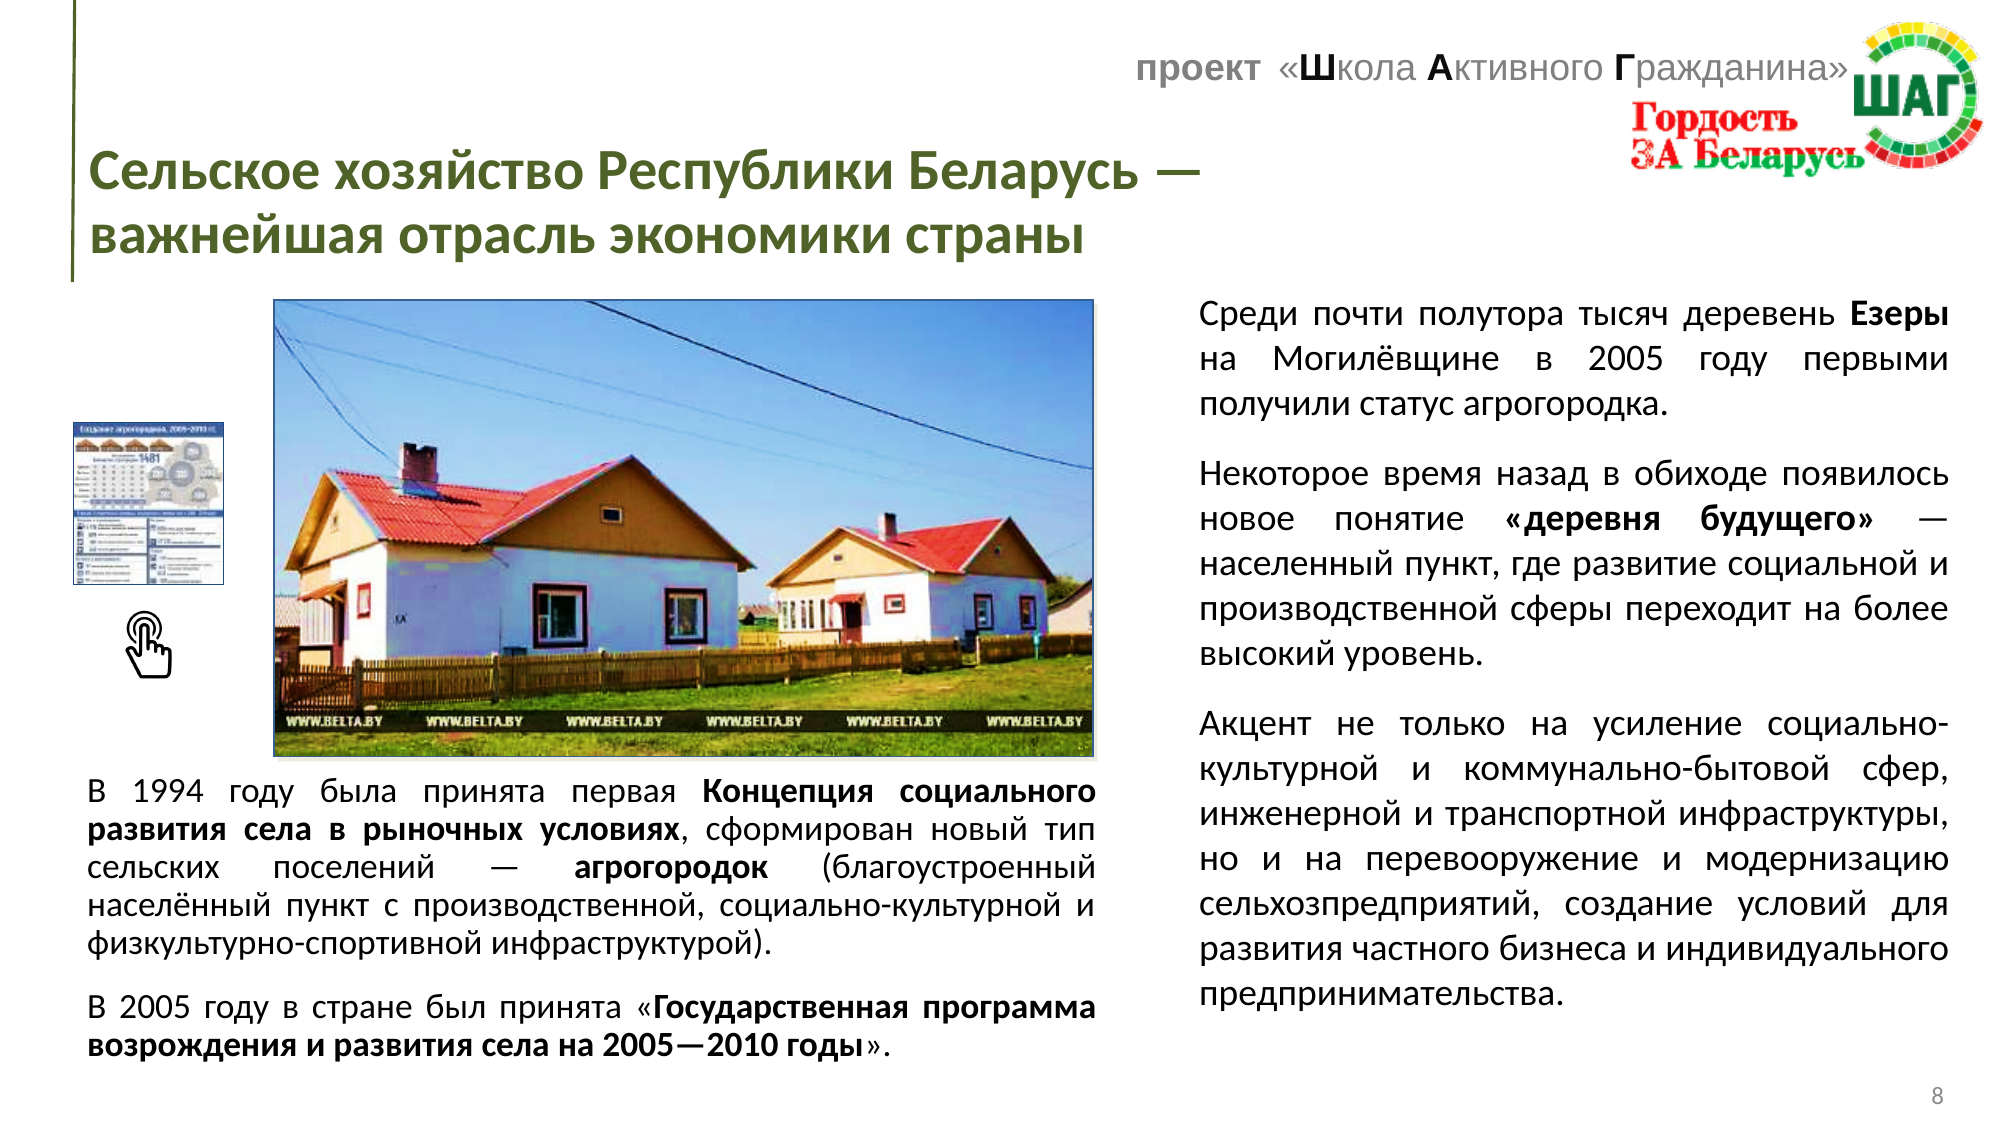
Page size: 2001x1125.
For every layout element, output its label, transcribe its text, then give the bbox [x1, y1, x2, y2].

picture [73, 422, 224, 585]
text_box В 1994 году была принята первая Концепция социального развития села в рыночных условиях, сформирован новый тип сельских поселений — агрогородок (благоустроенный населённый пункт с производственной, социально-культурной и физкультурно-спортивной инфраструктурой). В 2005 году в стране был принята «Государственная программа возрождения и развития села на 2005—2010 годы». [72, 764, 1112, 1072]
text_box Сельское хозяйство Республики Беларусь — важнейшая отрасль экономики страны [75, 123, 1641, 283]
picture [1628, 21, 1985, 179]
picture [274, 300, 1093, 756]
picture [114, 610, 183, 679]
text_box Среди почти полутора тысяч деревень Езеры на Могилёвщине в 2005 году первыми получили статус агрогородка. Некоторое время назад в обиходе появилось новое понятие «деревня будущего» — населенный пункт, где развитие социальной и производственной сферы переходит на более высокий уровень. Акцент не только на усиление социально-культурной и коммунально-бытовой сфер, инженерной и транспортной инфраструктуры, но и на перевооружение и модернизацию сельхозпредприятий, создание условий для развития частного бизнеса и индивидуального предпринимательства. [1184, 280, 1965, 1021]
slide_number 8 [1606, 1069, 1960, 1119]
